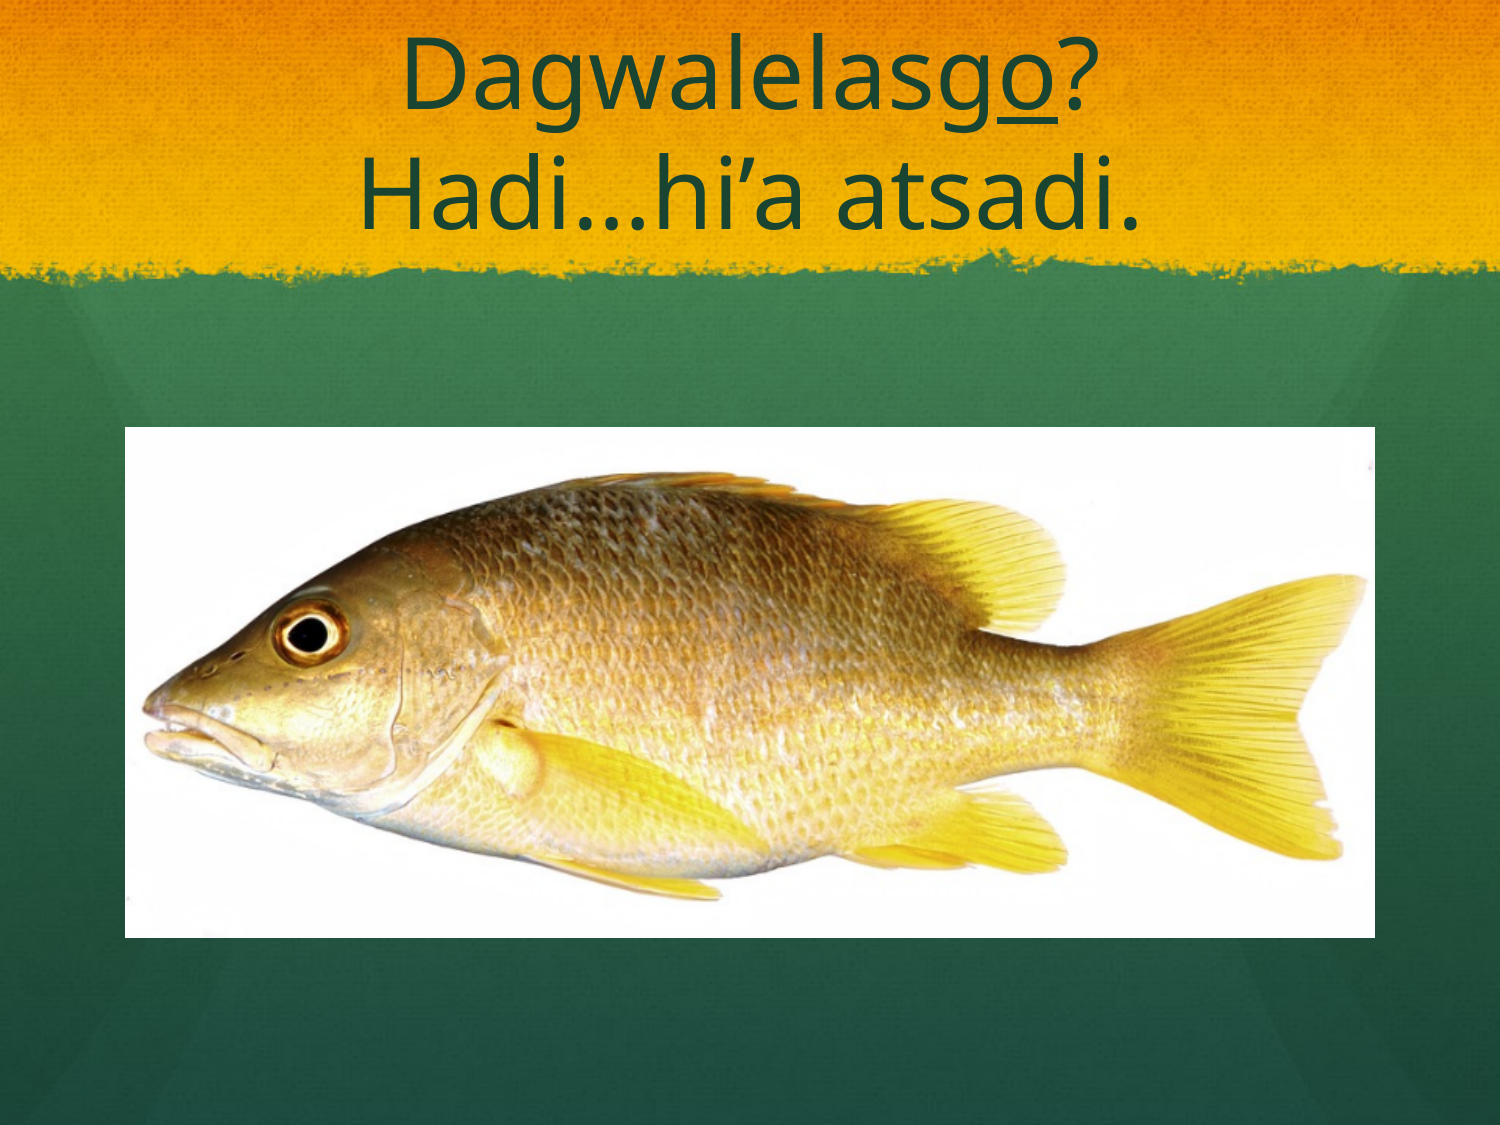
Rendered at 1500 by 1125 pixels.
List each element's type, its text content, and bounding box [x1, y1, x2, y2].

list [124, 427, 1375, 939]
picture [0, 0, 1500, 1125]
title Dagwalelasgo? Hadi…hi’a atsadi. [125, 13, 1375, 246]
